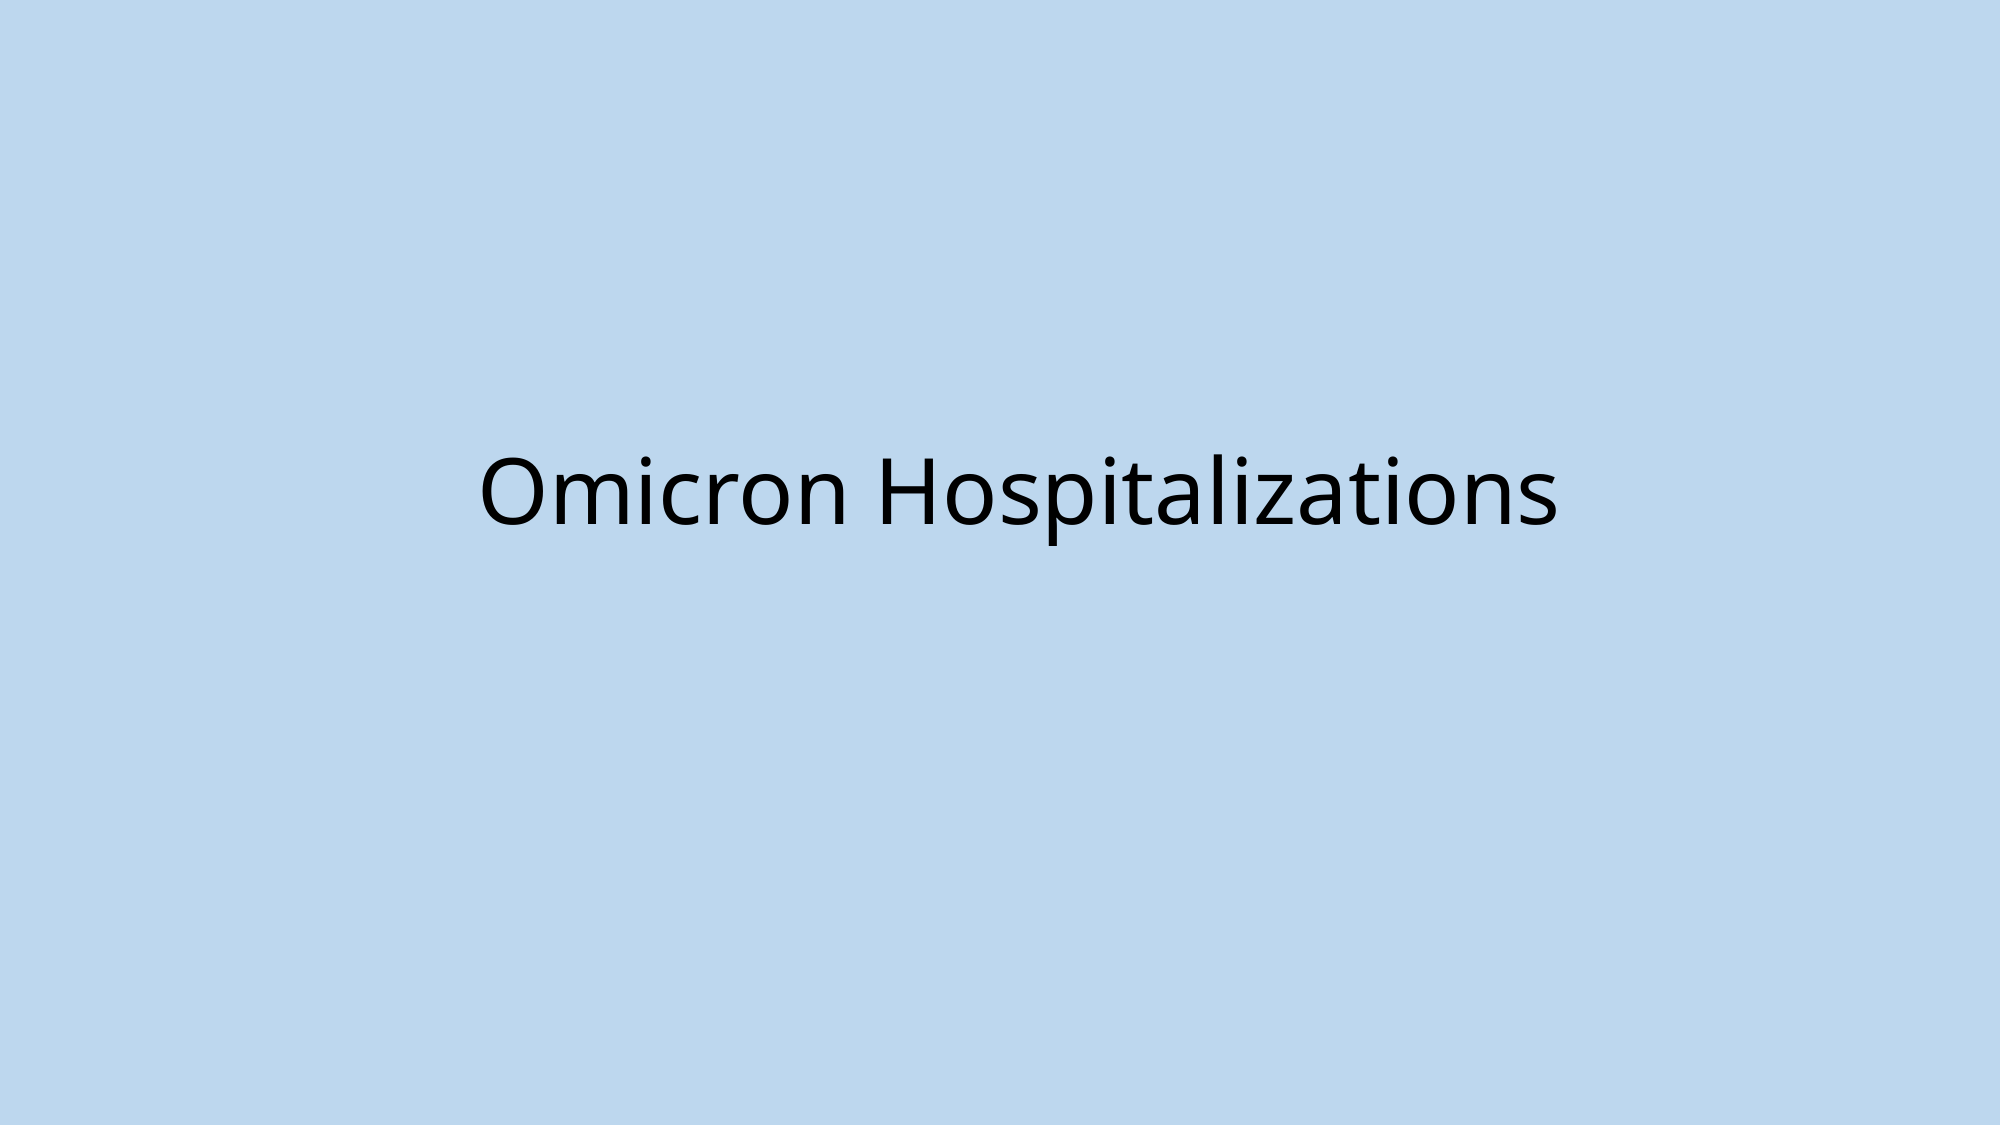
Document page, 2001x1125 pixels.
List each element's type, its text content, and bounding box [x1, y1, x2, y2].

title Omicron Hospitalizations [157, 386, 1883, 604]
